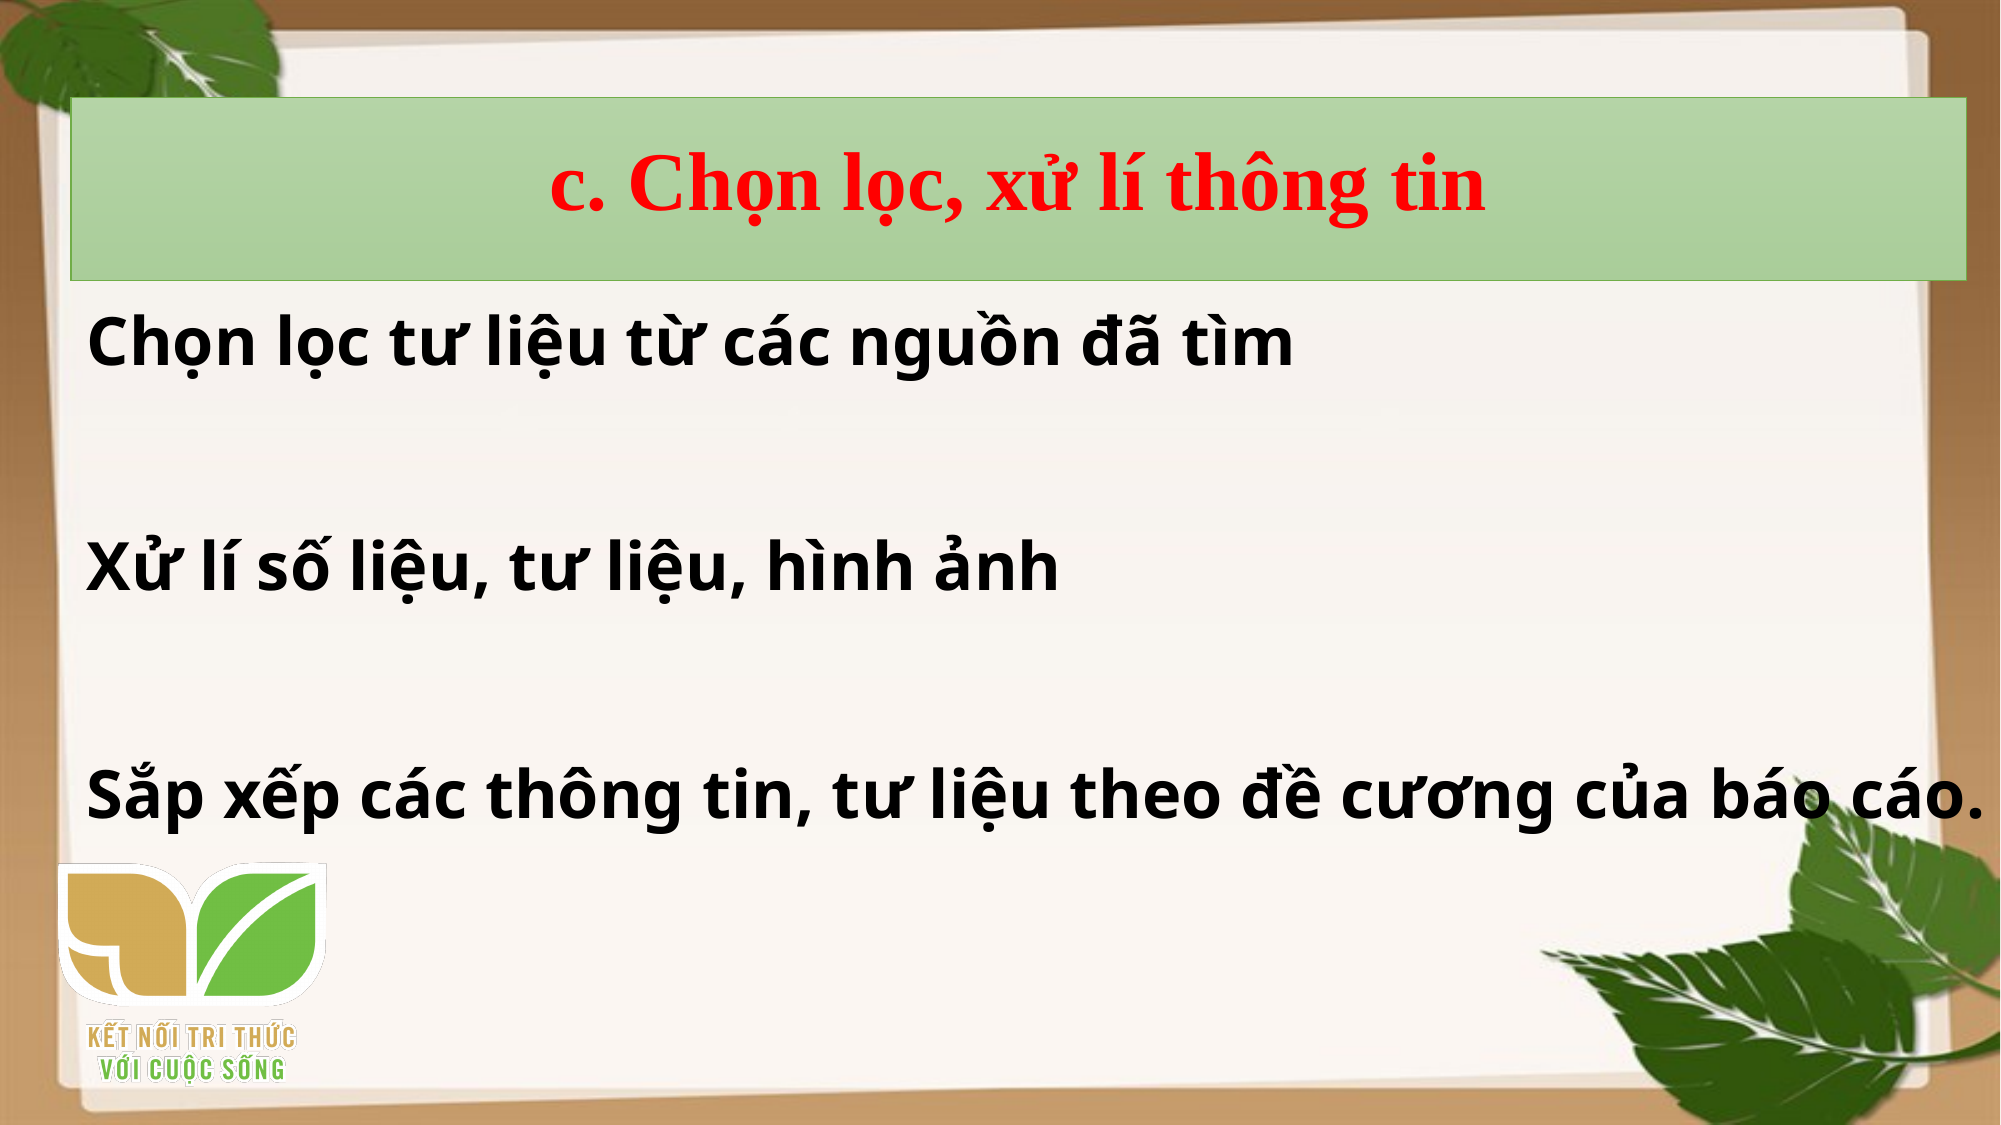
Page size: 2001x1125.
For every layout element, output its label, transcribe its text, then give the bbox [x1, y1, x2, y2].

text_box Chọn lọc tư liệu từ các nguồn đã tìm [71, 291, 1627, 398]
text_box Xử lí số liệu, tư liệu, hình ảnh [71, 516, 1517, 623]
text_box Sắp xếp các thông tin, tư liệu theo đề cương của báo cáo. [71, 744, 2000, 851]
text_box c. Chọn lọc, xử lí thông tin [70, 97, 1967, 281]
picture [0, 0, 2001, 1125]
